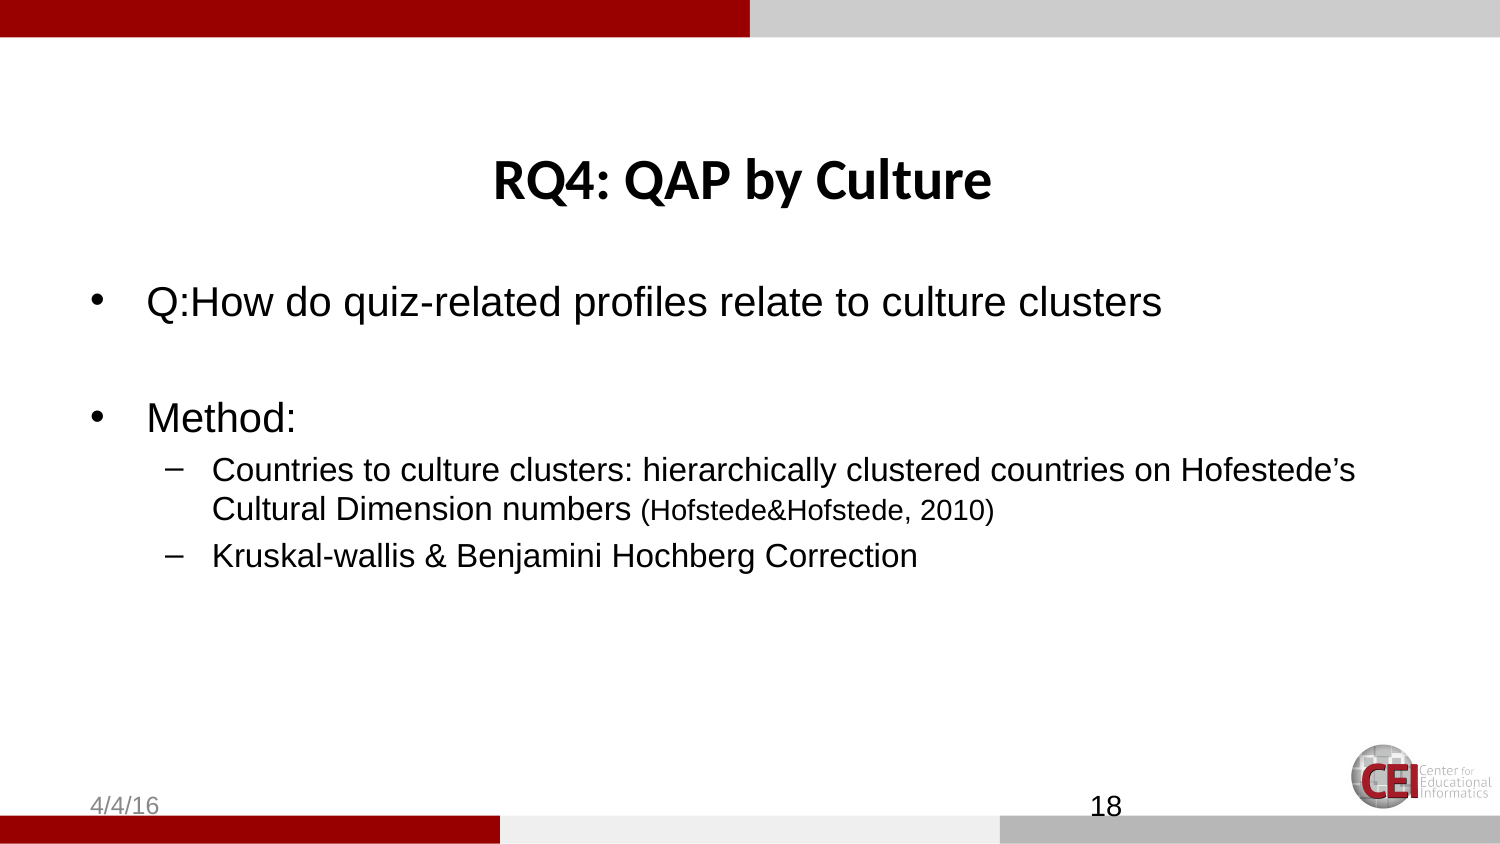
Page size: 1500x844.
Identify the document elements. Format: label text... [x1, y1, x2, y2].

picture [1339, 735, 1500, 818]
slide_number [75, 782, 425, 827]
title RQ4: QAP by Culture [75, 110, 1425, 243]
slide_number 18 [1074, 782, 1425, 827]
list Q:How do quiz-related profiles relate to culture clusters Method: Countries to culture clusters: hierarchically clustered countries on Hofestede’s Cultural Dimension numbers (Hofstede&Hofstede, 2010) Kruskal-wallis & Benjamini Hochberg Correction [75, 266, 1425, 754]
